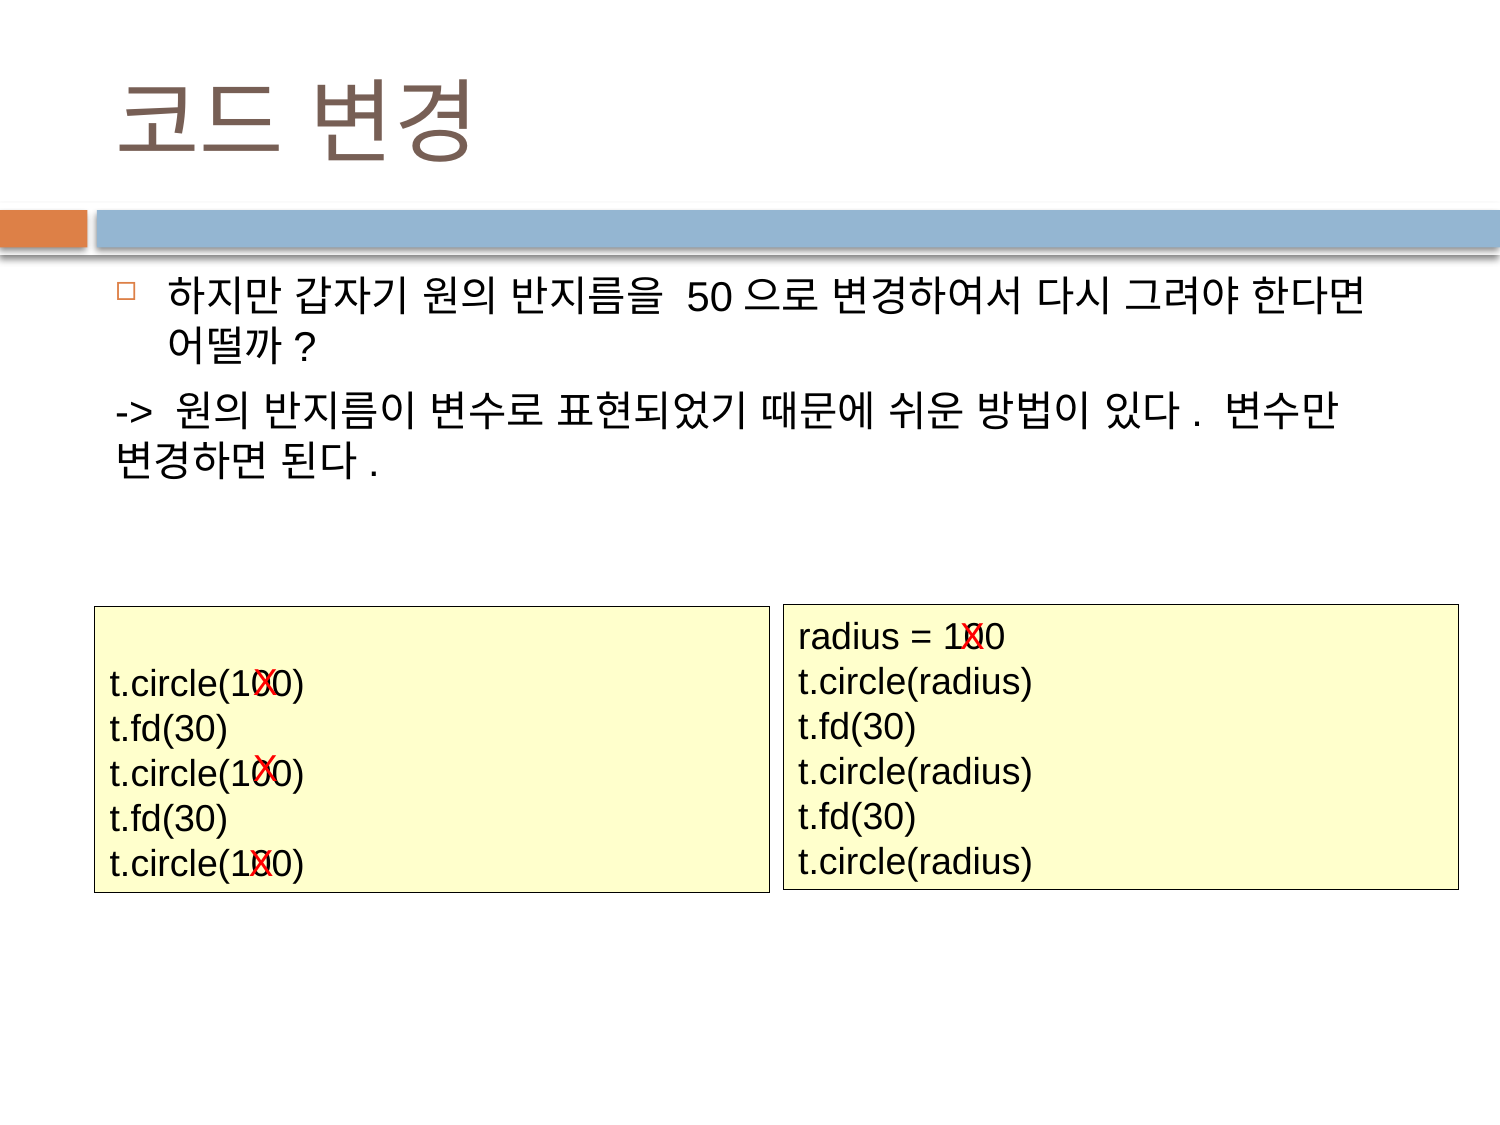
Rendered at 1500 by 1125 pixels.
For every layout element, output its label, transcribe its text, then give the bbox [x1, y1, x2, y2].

text_box radius = 100 t.circle(radius) t.fd(30) t.circle(radius) t.fd(30) t.circle(radius) [783, 604, 1459, 890]
text_box t.circle(100) t.fd(30) t.circle(100) t.fd(30) t.circle(100) [94, 606, 770, 893]
text_box X [233, 832, 289, 892]
list 하지만 갑자기 원의 반지름을 50으로 변경하여서 다시 그려야 한다면 어떨까? -> 원의 반지름이 변수로 표현되었기 때문에 쉬운 방법이 있다. 변수만 변경하면 된다. [100, 262, 1438, 1000]
text_box X [238, 736, 293, 797]
text_box X [945, 604, 1000, 665]
title 코드 변경 [100, 37, 1438, 200]
text_box X [238, 650, 293, 711]
